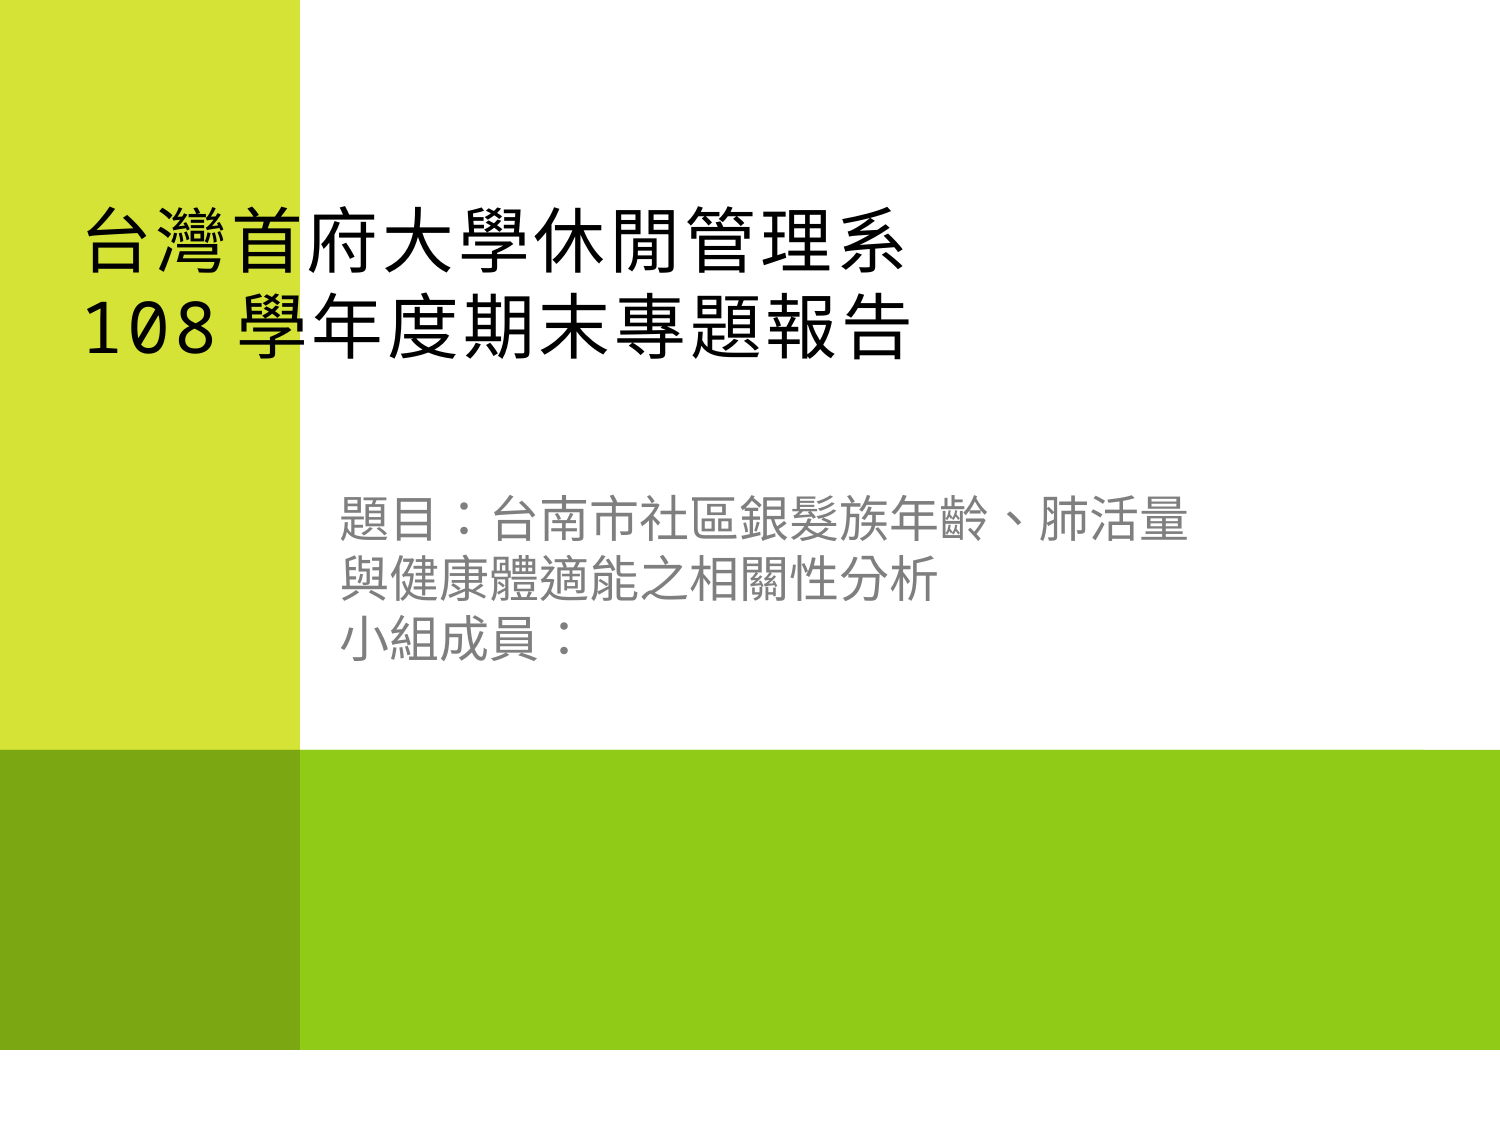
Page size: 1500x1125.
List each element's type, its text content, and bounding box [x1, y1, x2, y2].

subtitle 題目：台南市社區銀髮族年齡、肺活量 與健康體適能之相關性分析 小組成員： [324, 479, 1429, 752]
title 台灣首府大學休閒管理系 108學年度期末專題報告 [64, 187, 1471, 375]
